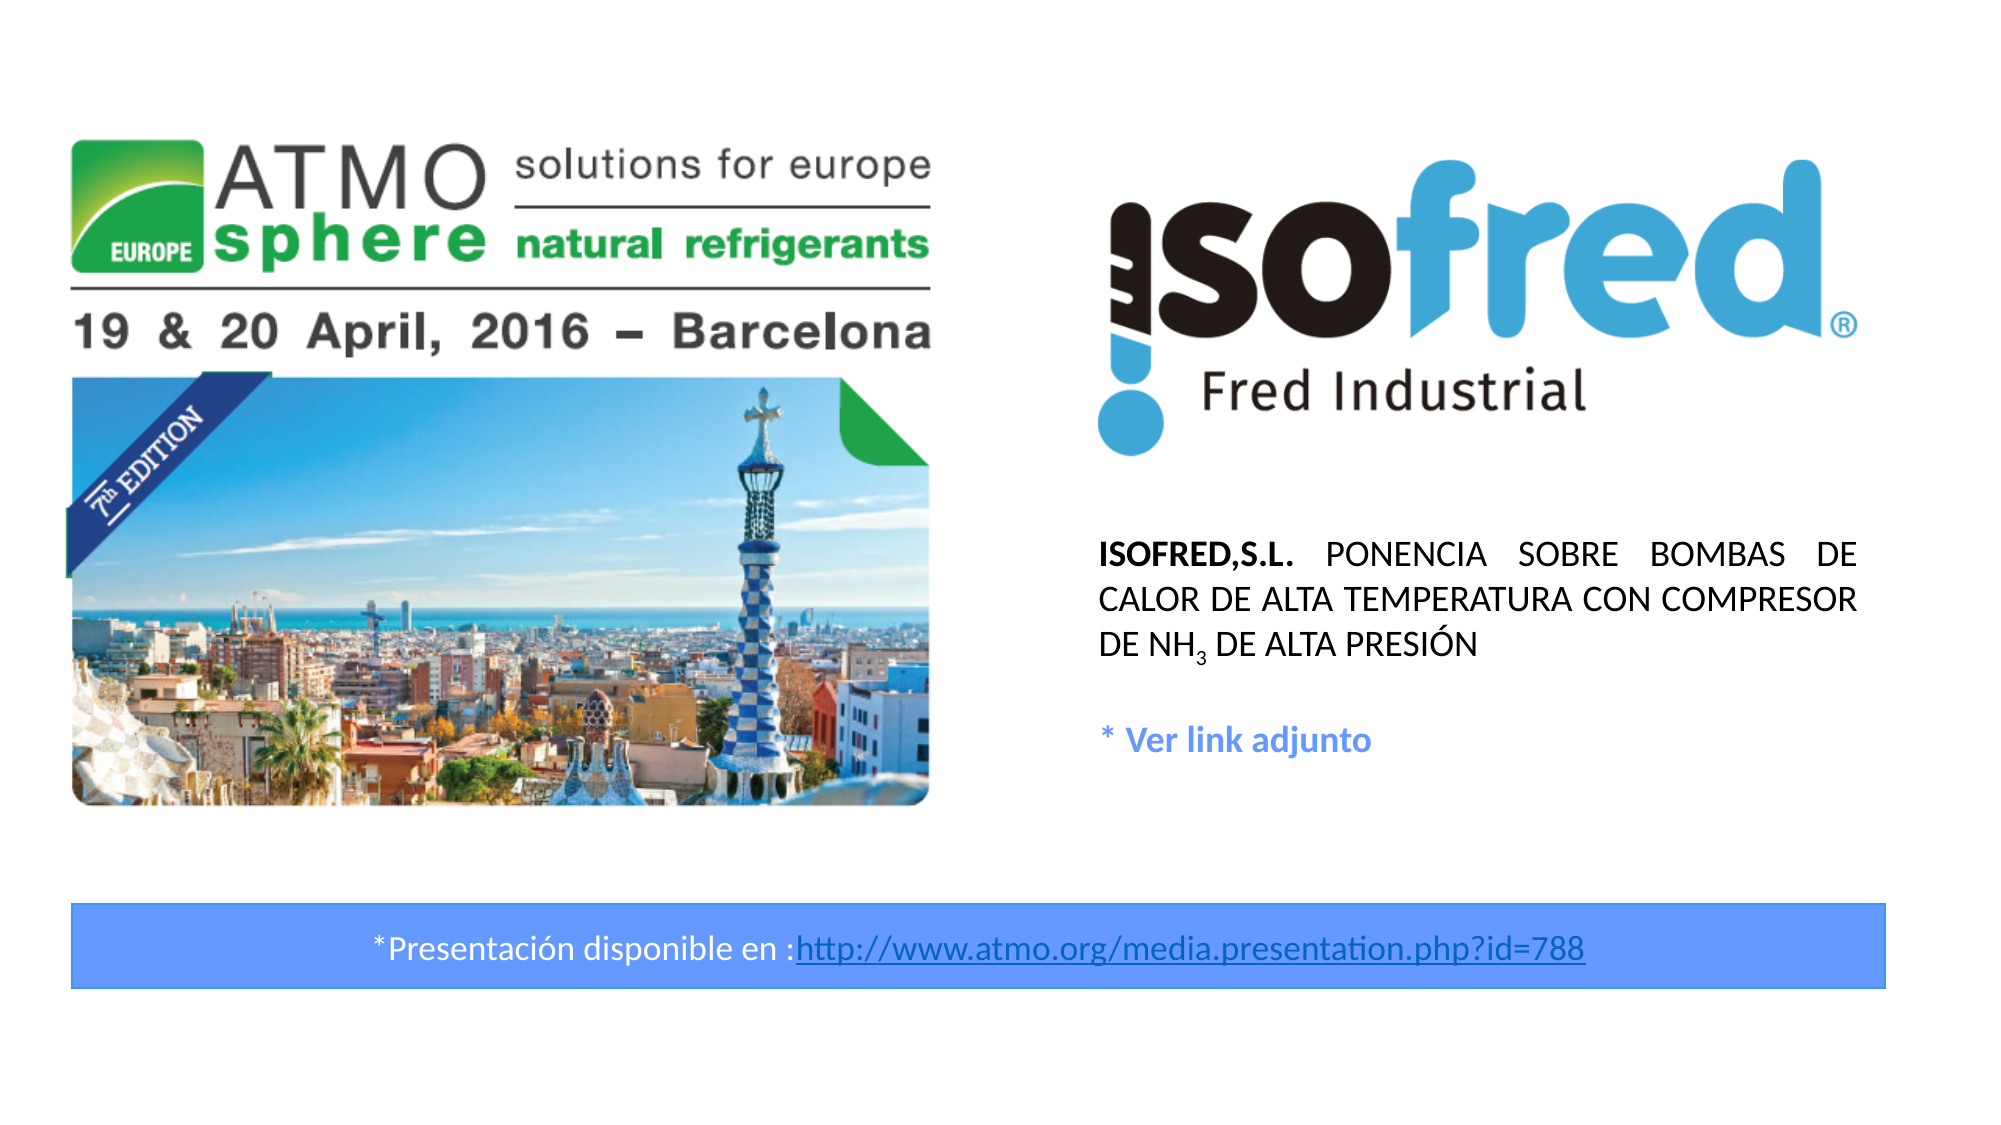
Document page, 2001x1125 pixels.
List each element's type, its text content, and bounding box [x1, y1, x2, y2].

text_box *Presentación disponible en :http://www.atmo.org/media.presentation.php?id=788 [71, 903, 1886, 989]
picture [60, 129, 940, 815]
picture [1068, 148, 1887, 467]
text_box ISOFRED,S.L. PONENCIA SOBRE BOMBAS DE CALOR DE ALTA TEMPERATURA CON COMPRESOR DE NH3 DE ALTA PRESIÓN * Ver link adjunto [1083, 521, 1873, 858]
